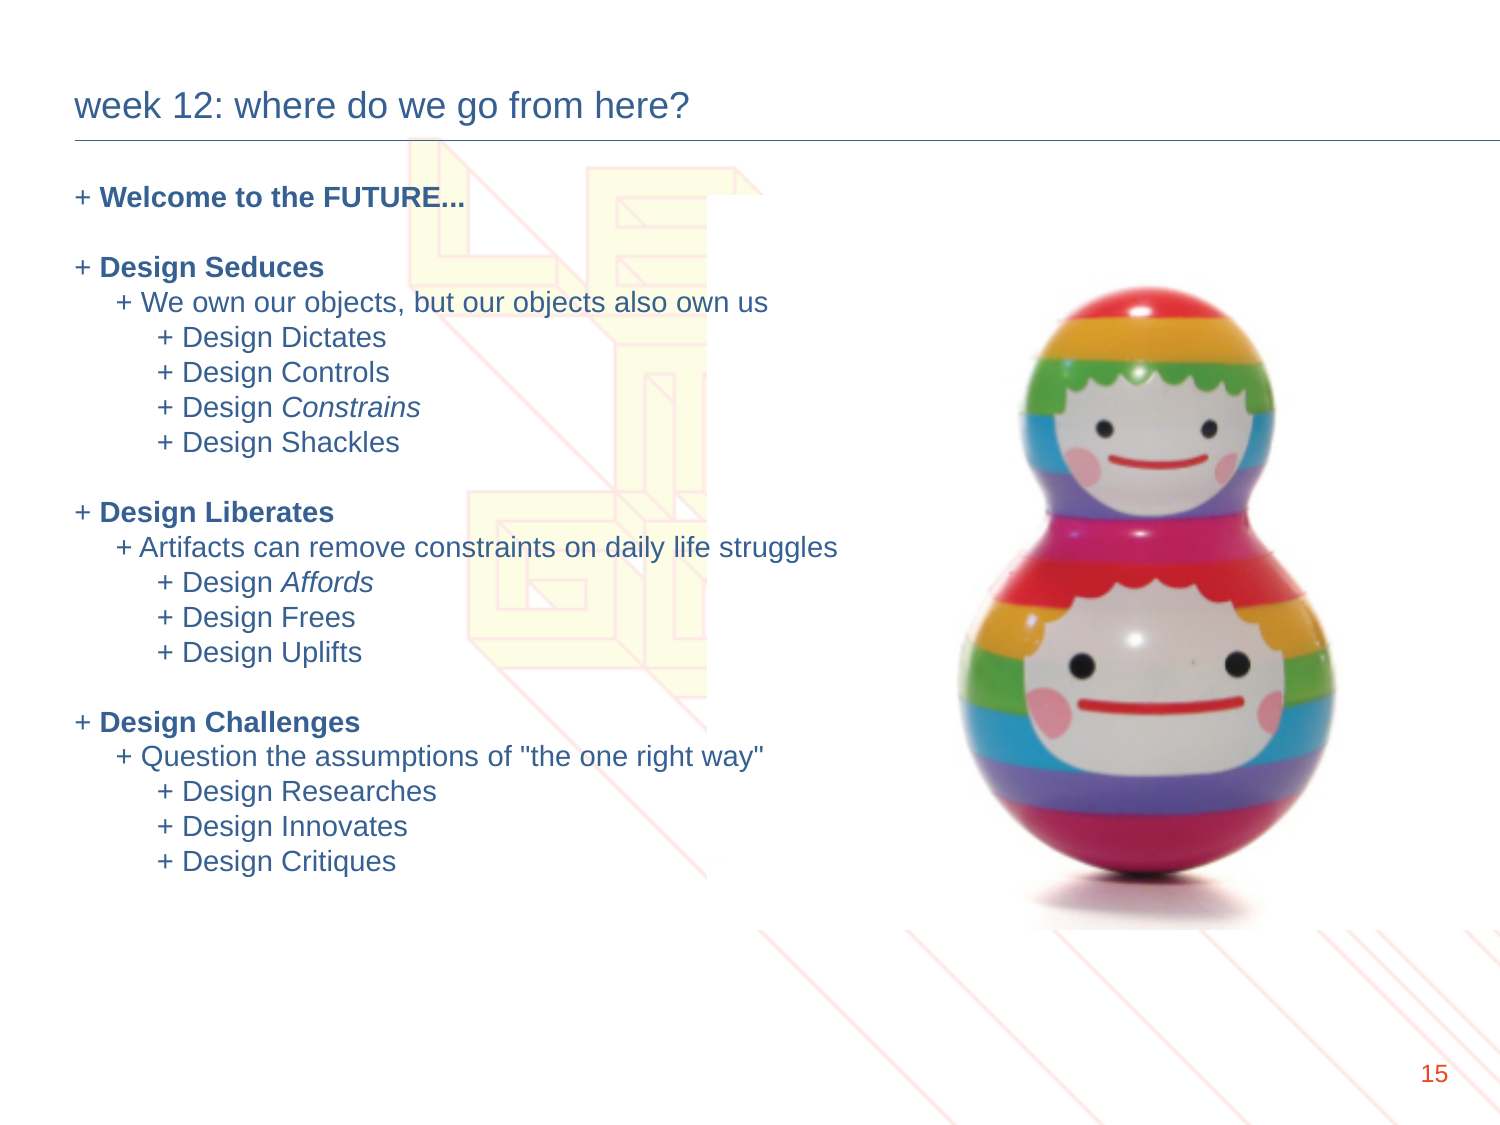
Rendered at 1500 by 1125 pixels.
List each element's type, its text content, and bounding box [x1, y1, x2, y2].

text_box + Welcome to the FUTURE... + Design Seduces + We own our objects, but our objects also own us + Design Dictates + Design Controls + Design Constrains + Design Shackles + Design Liberates + Artifacts can remove constraints on daily life struggles + Design Affords + Design Frees + Design Uplifts + Design Challenges + Question the assumptions of "the one right way" + Design Researches + Design Innovates + Design Critiques [59, 171, 389, 885]
picture [394, 141, 1500, 1125]
picture [394, 1, 1500, 140]
text_box week 12: where do we go from here? [59, 74, 389, 134]
